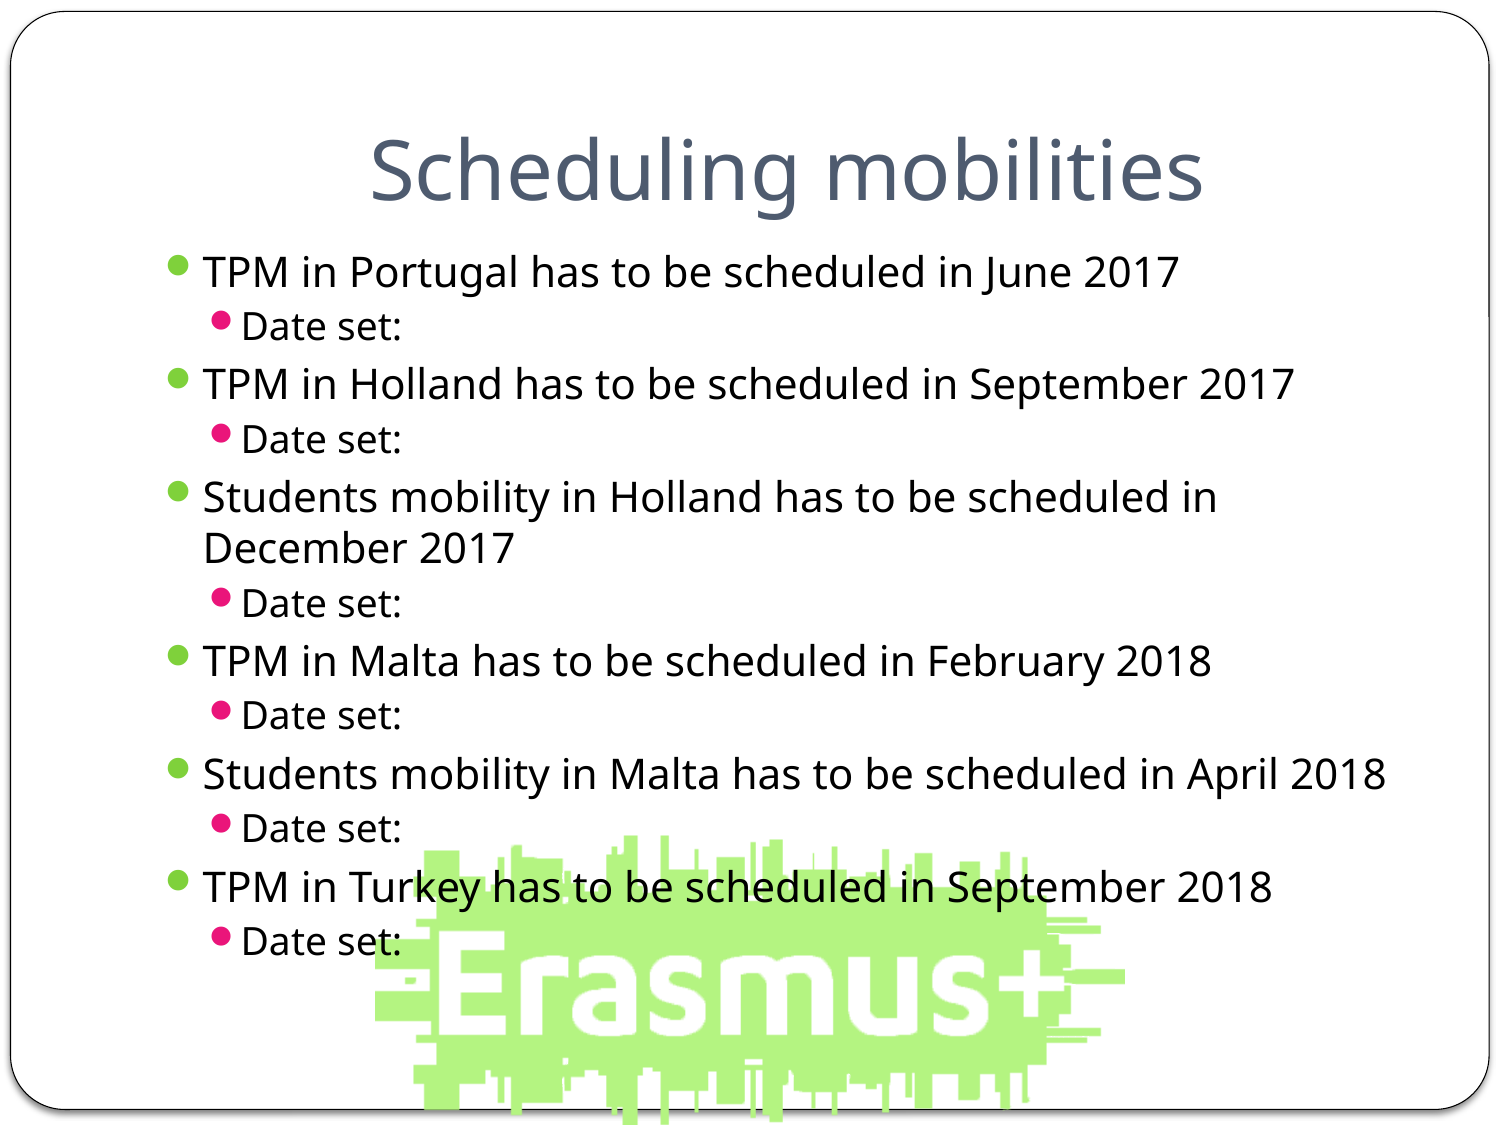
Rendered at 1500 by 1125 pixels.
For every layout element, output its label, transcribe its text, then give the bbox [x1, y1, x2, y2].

title Scheduling mobilities [150, 45, 1425, 233]
picture [374, 715, 1126, 1125]
list TPM in Portugal has to be scheduled in June 2017 Date set: TPM in Holland has to be scheduled in September 2017 Date set: Students mobility in Holland has to be scheduled in December 2017 Date set: TPM in Malta has to be scheduled in February 2018 Date set: Students mobility in Malta has to be scheduled in April 2018 Date set: TPM in Turkey has to be scheduled in September 2018 Date set: [150, 237, 1425, 983]
